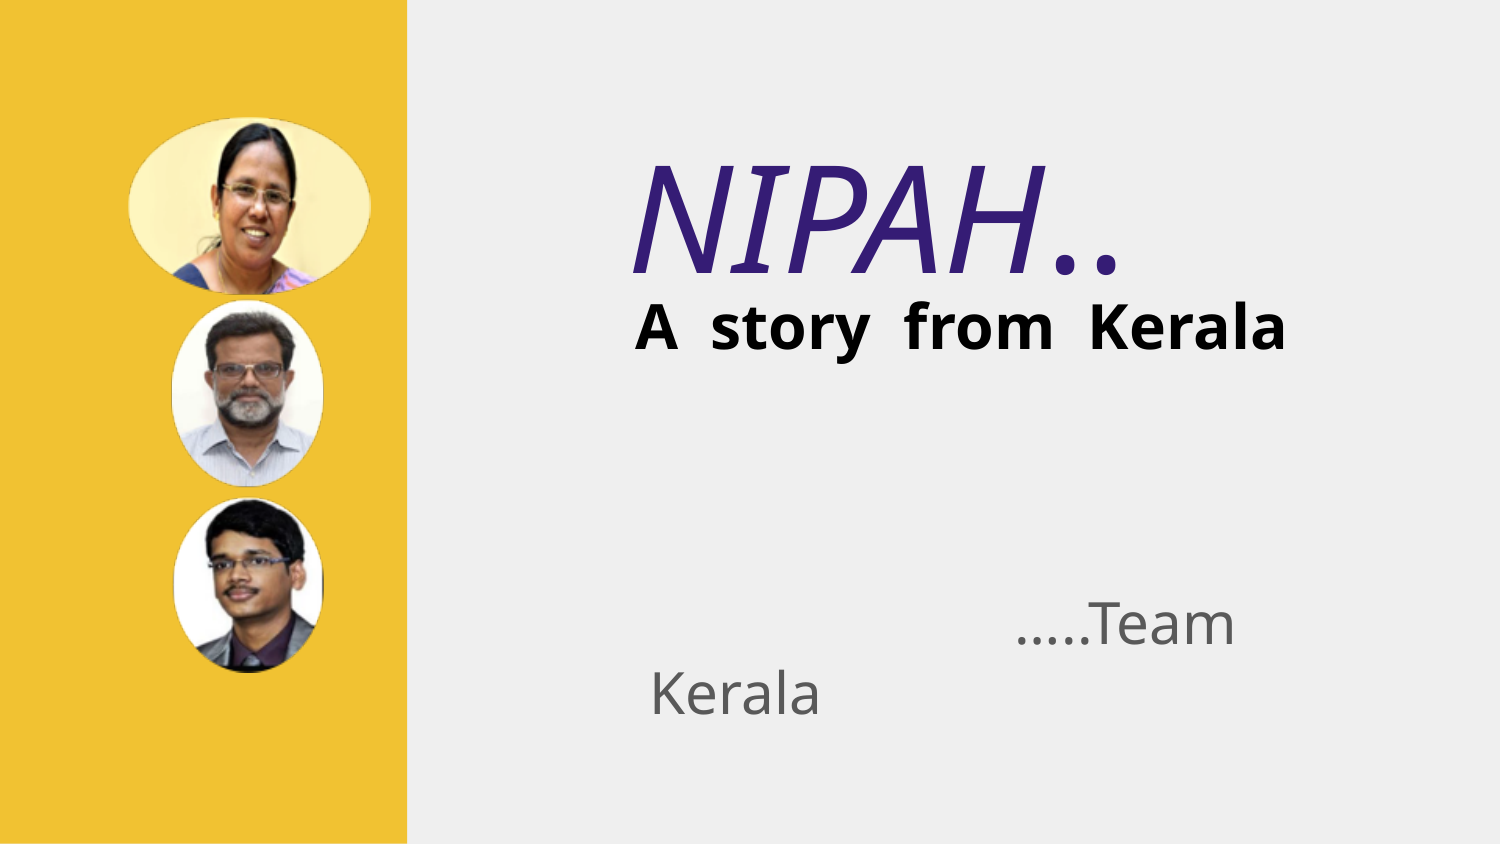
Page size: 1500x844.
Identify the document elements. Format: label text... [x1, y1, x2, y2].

text_box [0, 0, 408, 844]
text_box A story from Kerala [620, 265, 1395, 383]
subtitle …..Team Kerala [634, 571, 1395, 702]
picture [128, 117, 372, 674]
text_box NIPAH.. [568, 134, 1186, 293]
